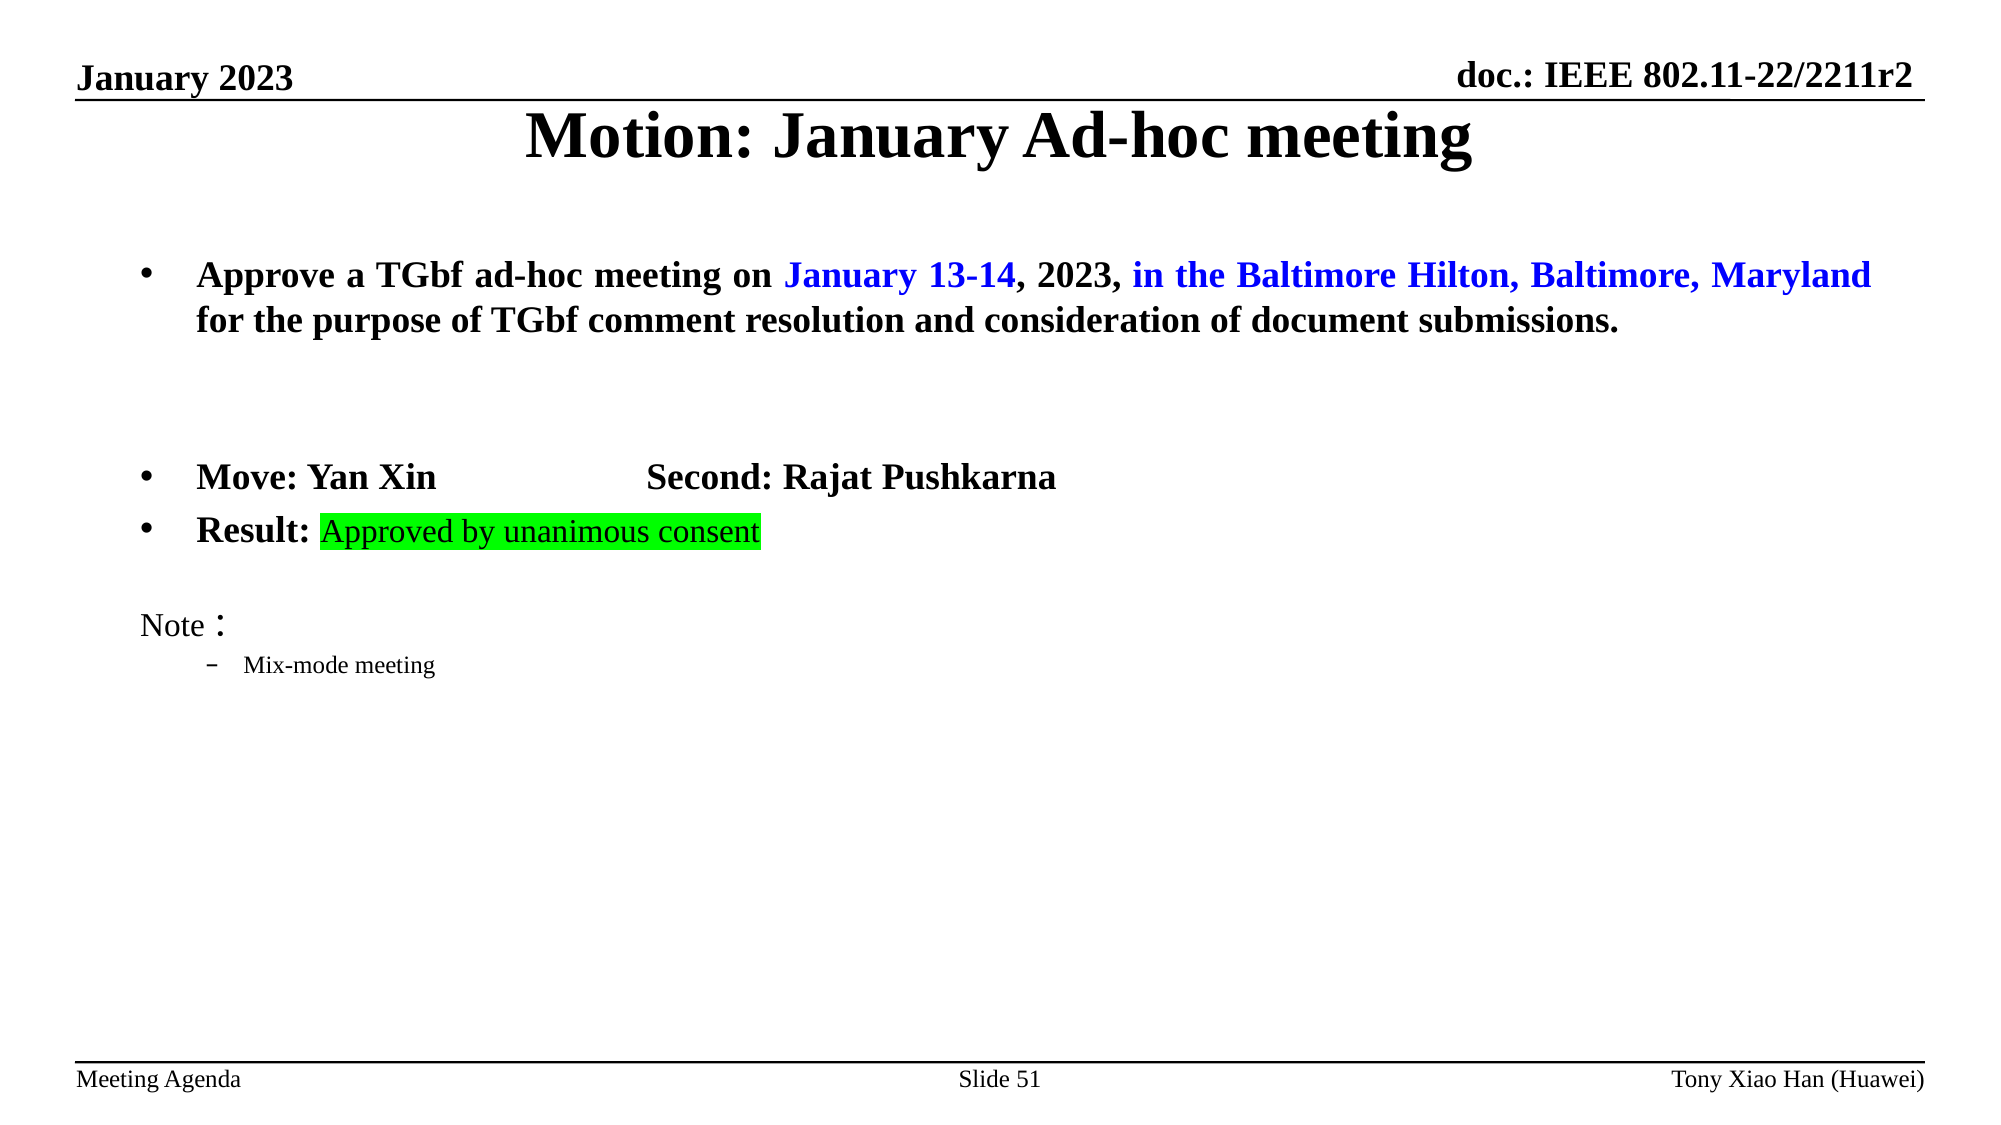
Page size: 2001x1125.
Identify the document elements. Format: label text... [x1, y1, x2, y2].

text_box Motion: January Ad-hoc meeting [362, 87, 1638, 175]
text_box Approve a TGbf ad-hoc meeting on January 13-14, 2023, in the Baltimore Hilton, Baltimore, Maryland for the purpose of TGbf comment resolution and consideration of document submissions. Move: Yan Xin Second: Rajat Pushkarna Result: Approved by unanimous consent Note： Mix-mode meeting [125, 212, 1888, 1013]
